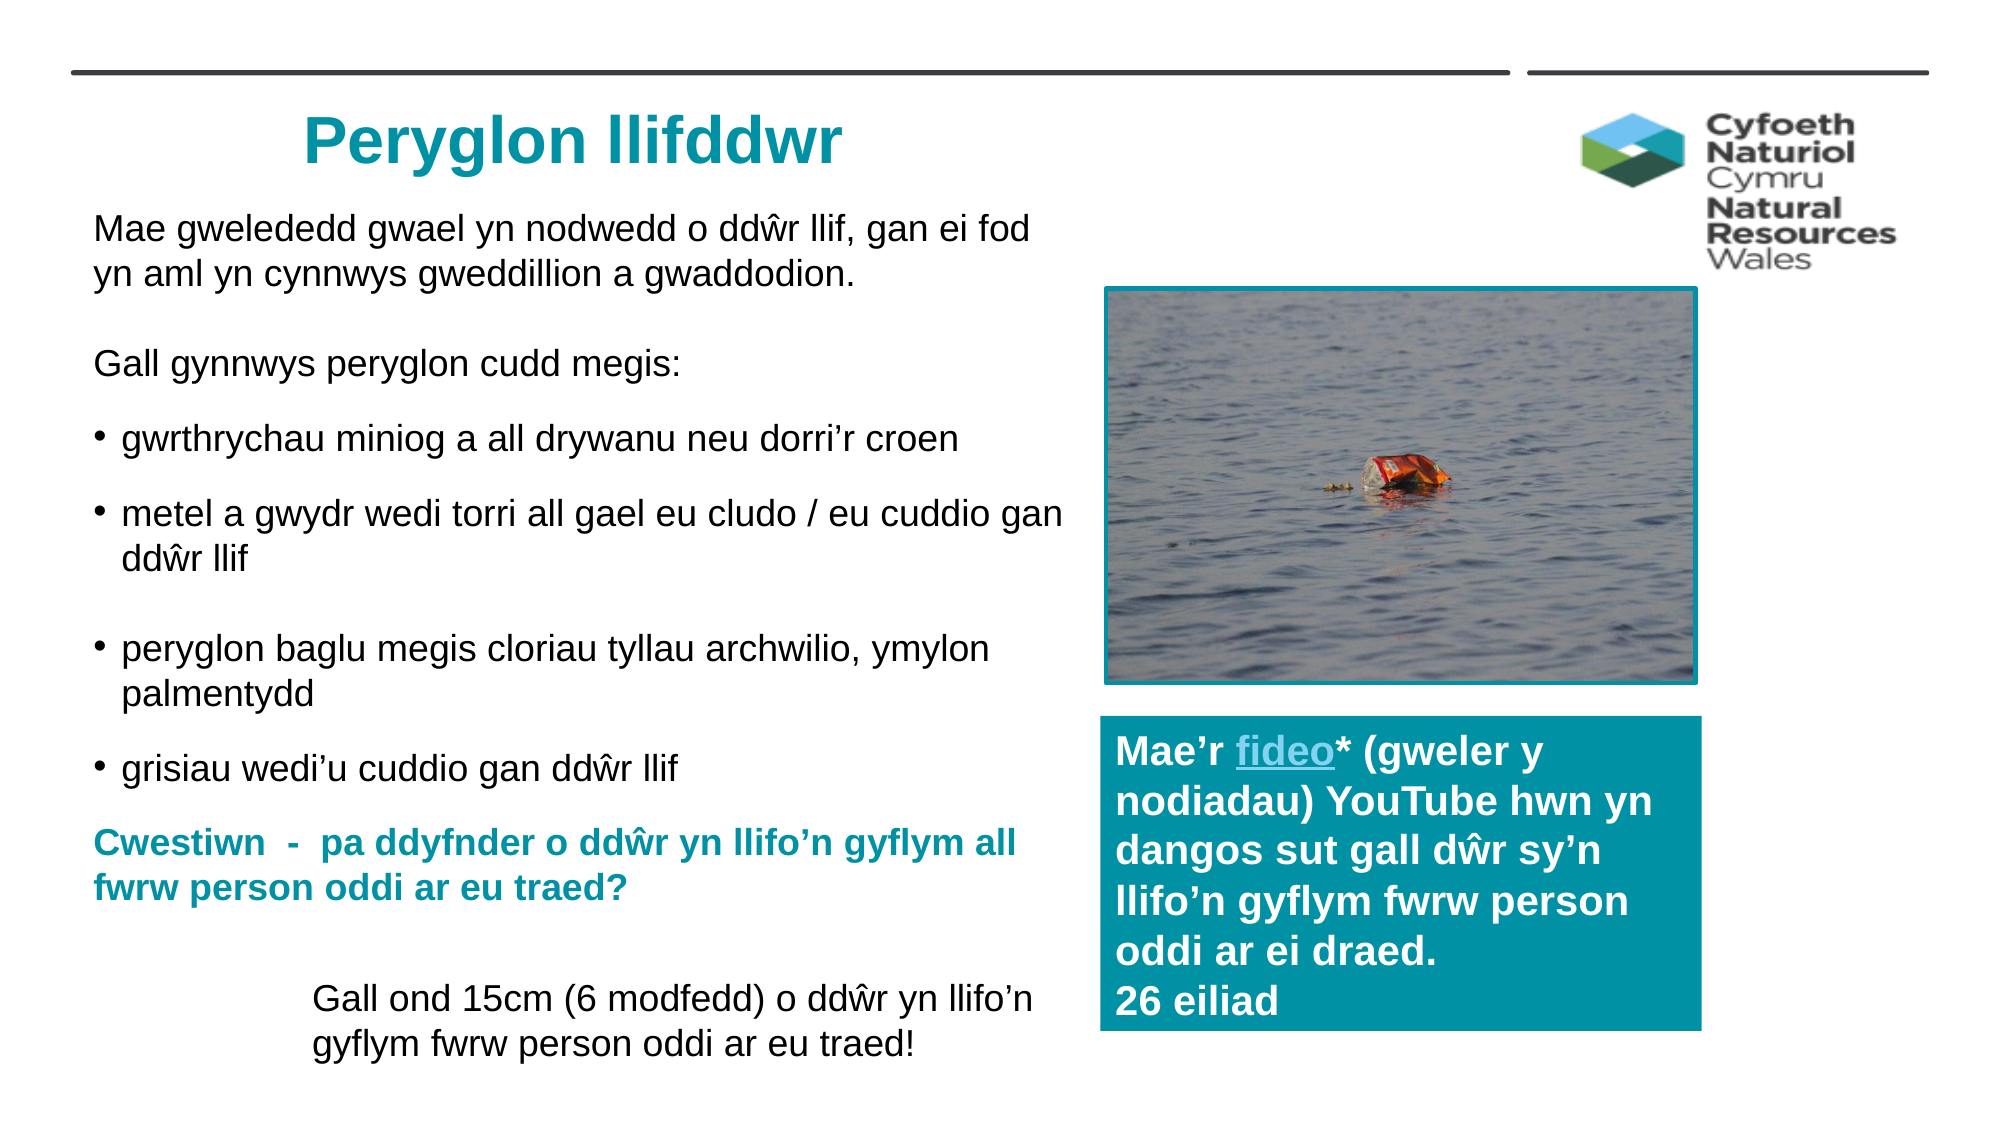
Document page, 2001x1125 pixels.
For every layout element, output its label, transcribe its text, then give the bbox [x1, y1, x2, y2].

picture [1558, 95, 1921, 288]
text_box Mae gwelededd gwael yn nodwedd o ddŵr llif, gan ei fod yn aml yn cynnwys gweddillion a gwaddodion. Gall gynnwys peryglon cudd megis: gwrthrychau miniog a all drywanu neu dorri’r croen metel a gwydr wedi torri all gael eu cludo / eu cuddio gan ddŵr llif peryglon baglu megis cloriau tyllau archwilio, ymylon palmentydd grisiau wedi’u cuddio gan ddŵr llif Cwestiwn - pa ddyfnder o ddŵr yn llifo’n gyflym all fwrw person oddi ar eu traed? [78, 196, 1095, 916]
text_box Mae’r fideo* (gweler y nodiadau) YouTube hwn yn dangos sut gall dŵr sy’n llifo’n gyflym fwrw person oddi ar ei draed. 26 eiliad [1100, 715, 1702, 1031]
text_box Gall ond 15cm (6 modfedd) o ddŵr yn llifo’n gyflym fwrw person oddi ar eu traed! [297, 966, 1094, 1071]
title Peryglon llifddwr [303, 78, 1383, 197]
picture [1108, 290, 1694, 681]
